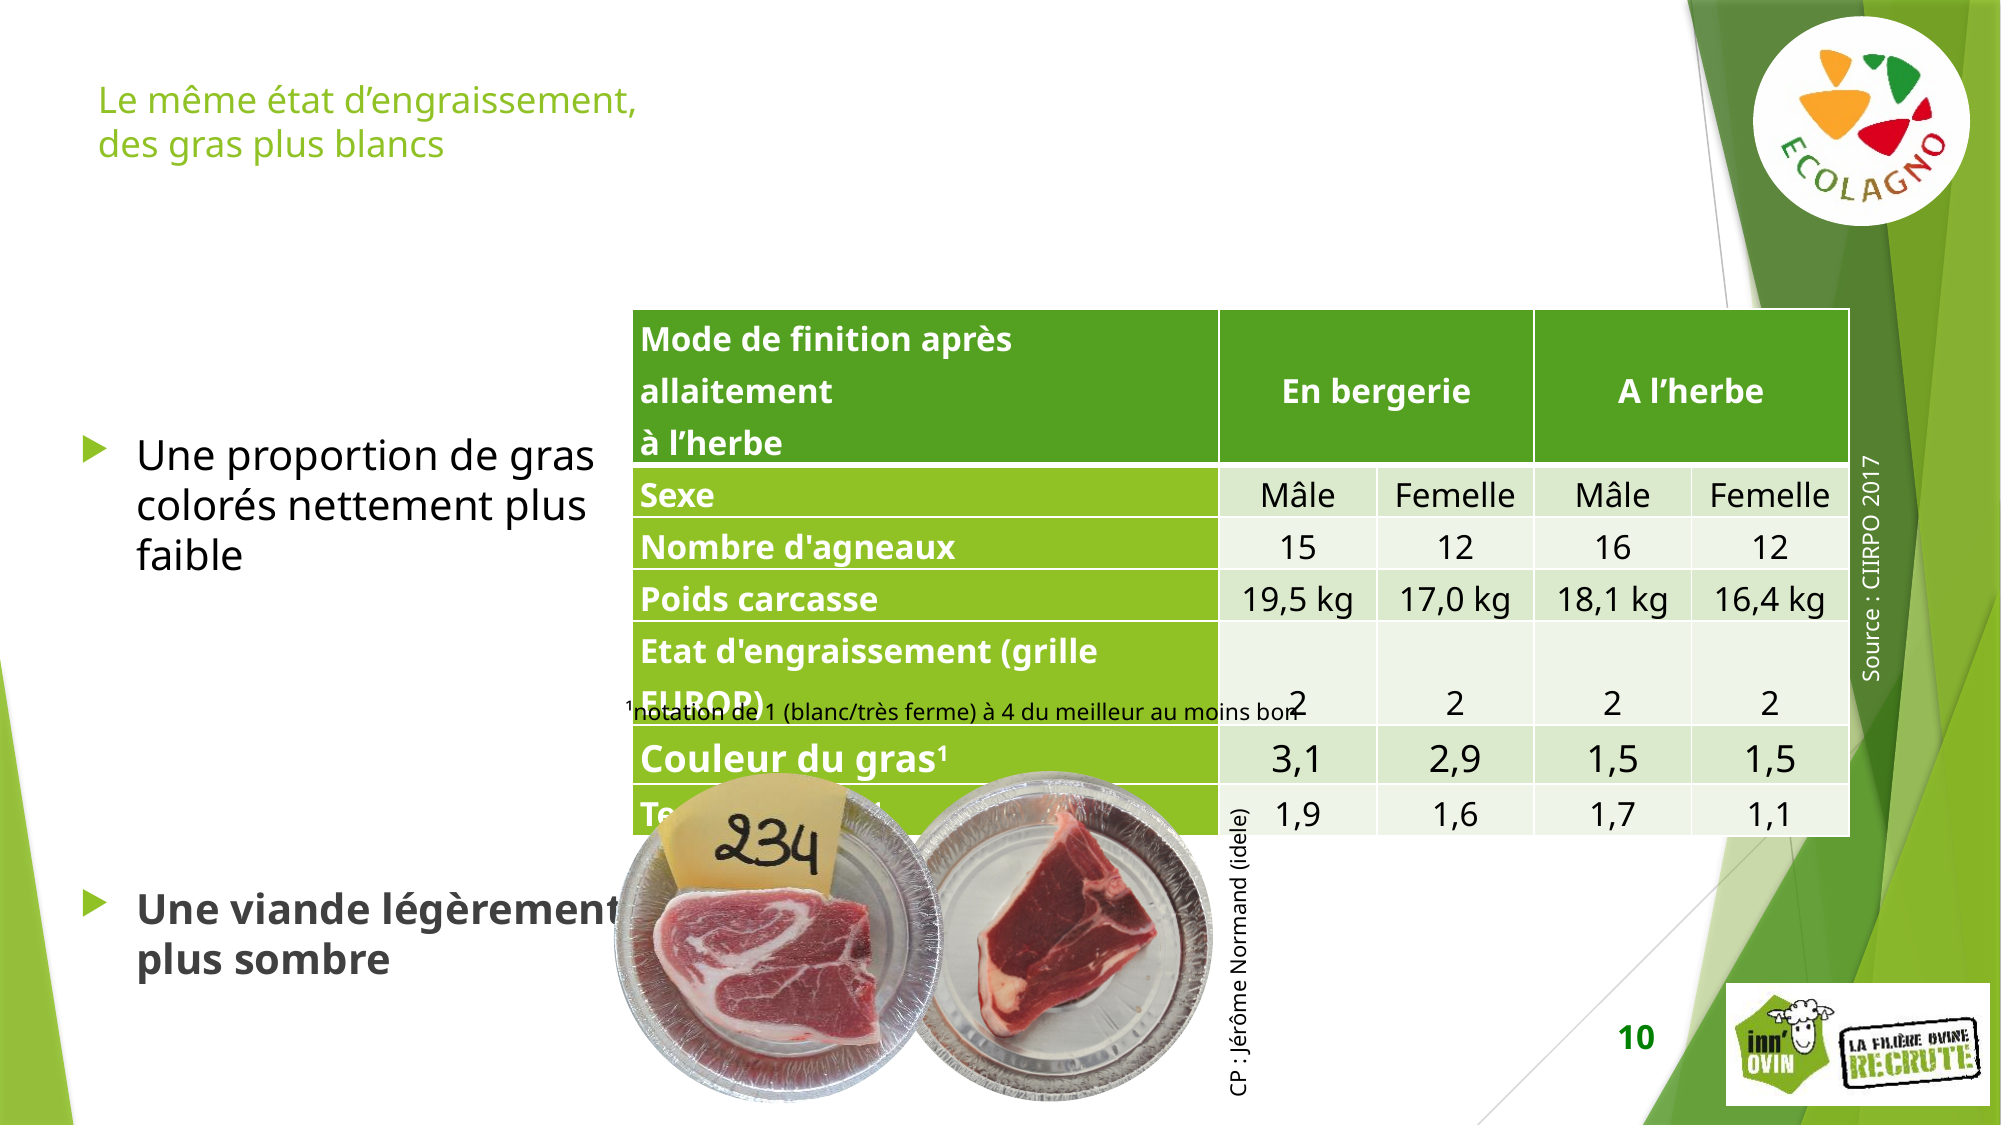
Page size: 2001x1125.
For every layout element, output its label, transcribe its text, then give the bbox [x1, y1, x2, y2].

text_box CP : Jérôme Normand (idele) [1216, 793, 1258, 1112]
table_cell 1,9 [1220, 785, 1376, 835]
text_box Une proportion de gras colorés nettement plus faible Une viande légèrement plus sombre [64, 350, 632, 987]
table_cell 16 [1535, 518, 1691, 568]
table_cell Couleur du gras1 [633, 733, 1218, 775]
table_cell 1,6 [1378, 785, 1533, 835]
table_header A l’herbe [1535, 310, 1848, 462]
slide_number 10 [1602, 1008, 1715, 1069]
table_header Mode de finition après allaitement à l’herbe [633, 310, 1218, 462]
table_cell Femelle [1692, 468, 1848, 516]
table_cell 1,1 [1692, 785, 1848, 835]
table_cell 3,1 [1220, 726, 1376, 783]
table_cell 2 [1378, 622, 1533, 724]
table_cell 1,5 [1692, 726, 1848, 783]
picture [613, 770, 1214, 1104]
title Le même état d’engraissement, des gras plus blancs [82, 69, 1603, 173]
table_cell Poids carcasse [633, 570, 1218, 620]
table_cell 2 [1535, 622, 1691, 724]
picture [1726, 983, 1990, 1106]
table_cell 12 [1692, 518, 1848, 568]
table_cell 2,9 [1378, 726, 1533, 783]
table_cell 15 [1220, 518, 1376, 568]
table_cell Mâle [1220, 468, 1376, 516]
text_box ¹notation de 1 (blanc/très ferme) à 4 du meilleur au moins bon [610, 690, 1315, 733]
table_cell Mâle [1535, 468, 1691, 516]
table_cell 18,1 kg [1535, 570, 1691, 620]
table_cell Nombre d'agneaux [633, 518, 1218, 568]
table_cell Etat d'engraissement (grille EUROP) [633, 622, 1218, 690]
table_cell 16,4 kg [1692, 570, 1848, 620]
text_box Source : CIIRPO 2017 [1848, 440, 1892, 698]
table_cell 12 [1378, 518, 1533, 568]
table_cell 2 [1692, 622, 1848, 724]
table_cell 1,5 [1535, 726, 1691, 783]
table_header En bergerie [1220, 310, 1533, 462]
table_cell 2 [1220, 622, 1376, 724]
table_cell 17,0 kg [1378, 570, 1533, 620]
table_cell Sexe [633, 468, 1218, 516]
table_cell Femelle [1378, 468, 1533, 516]
table_cell 1,7 [1535, 785, 1691, 835]
table_cell 19,5 kg [1220, 570, 1376, 620]
picture [1752, 15, 1971, 227]
